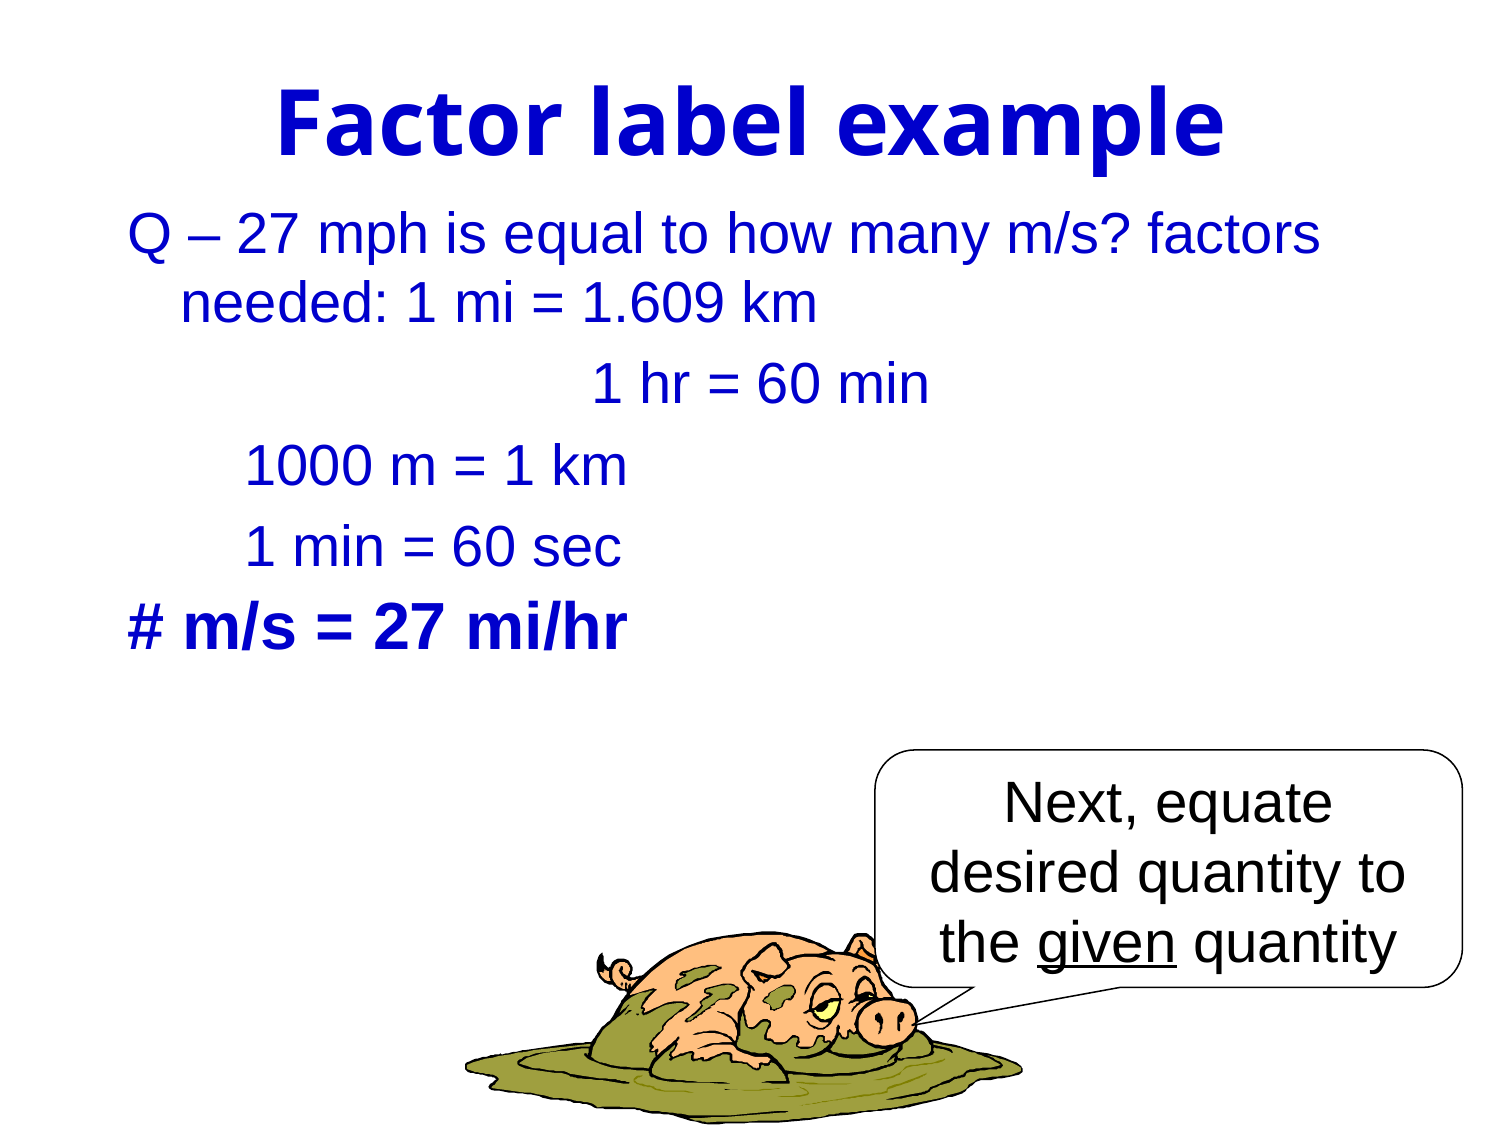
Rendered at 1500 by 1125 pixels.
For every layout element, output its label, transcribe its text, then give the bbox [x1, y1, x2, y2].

title Factor label example [112, 50, 1388, 187]
text_box Next, equate desired quantity to the given quantity [874, 749, 1463, 1005]
picture [462, 930, 1026, 1125]
text_box Q – 27 mph is equal to how many m/s? factors needed: 1 mi = 1.609 km 1 hr = 60 min 1000 m = 1 km 1 min = 60 sec [112, 187, 1388, 588]
text_box # m/s = 27 mi/hr [112, 588, 750, 675]
